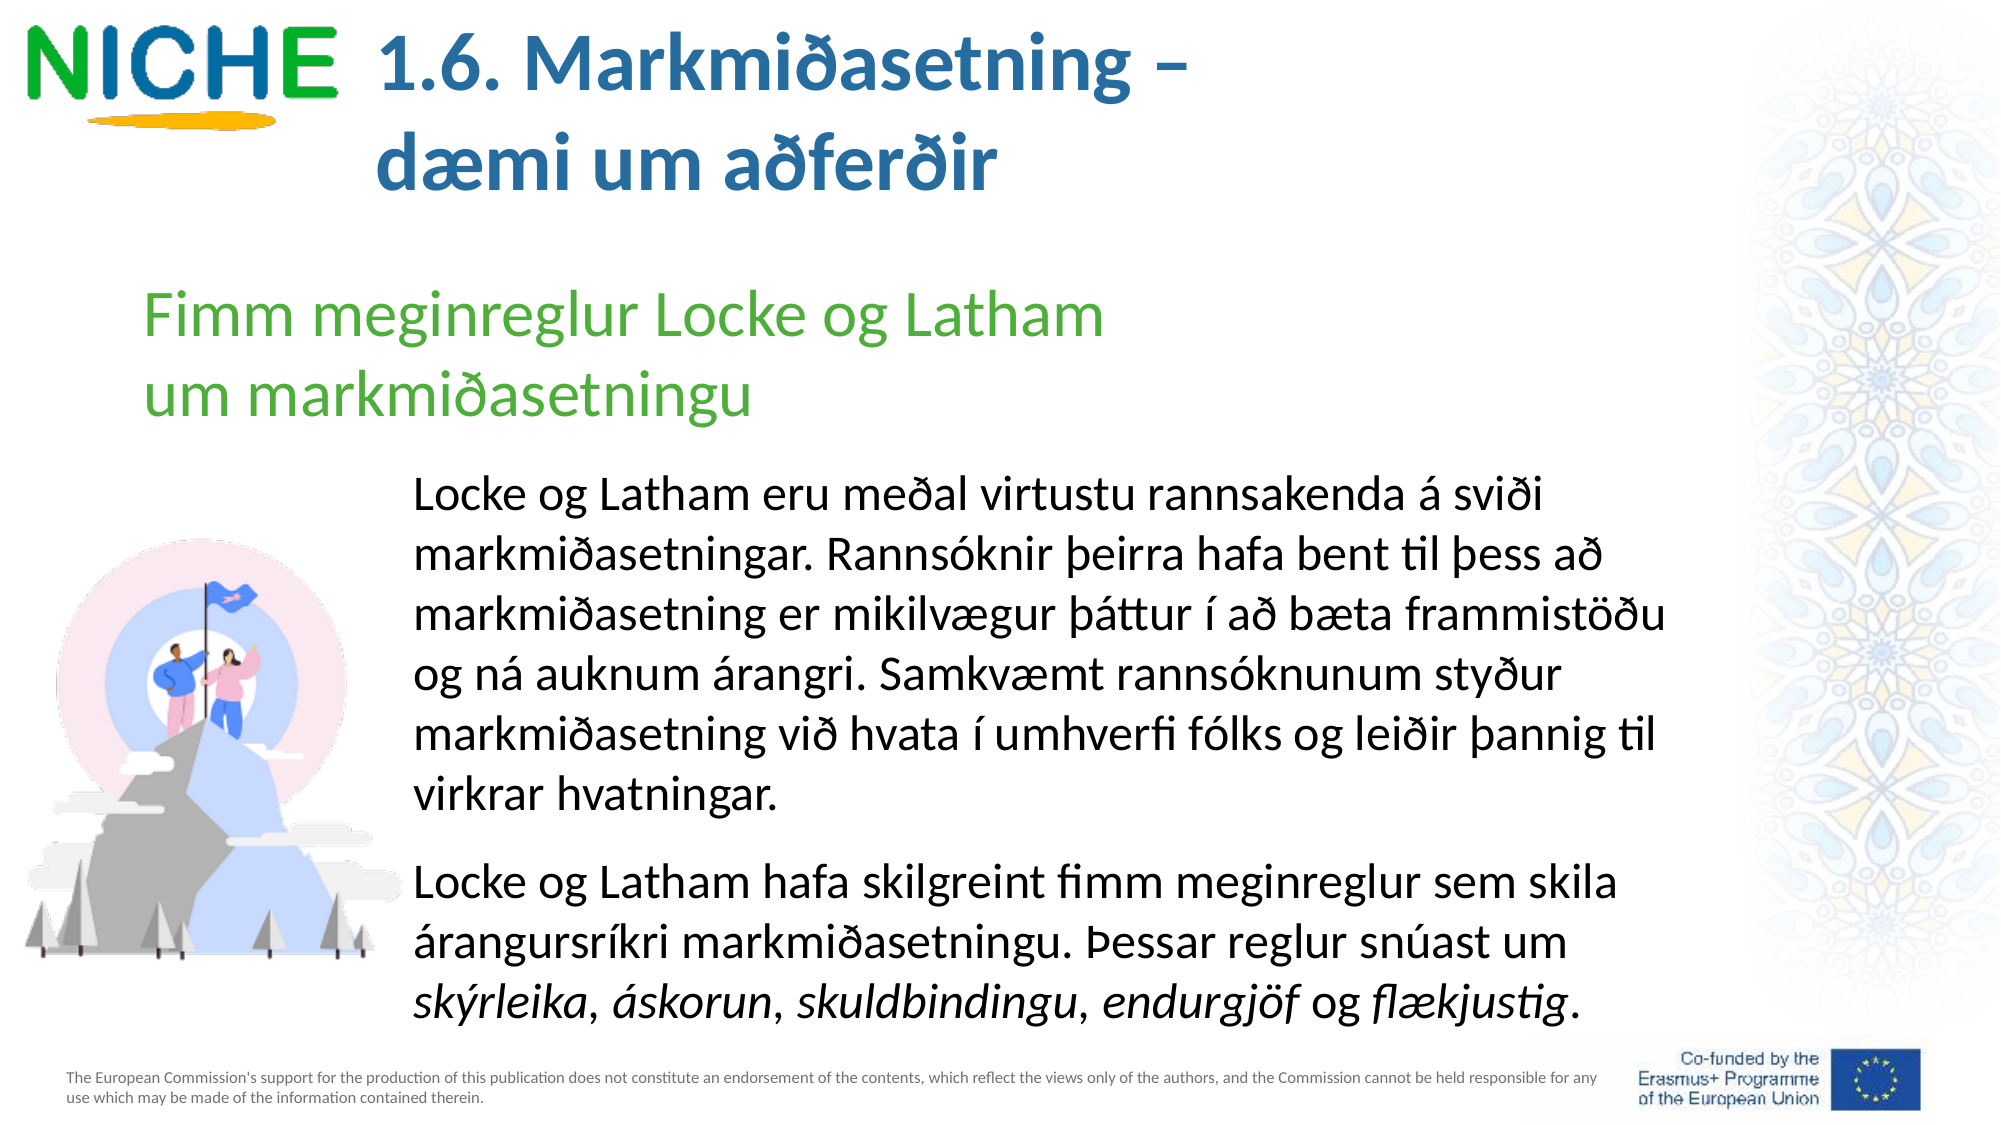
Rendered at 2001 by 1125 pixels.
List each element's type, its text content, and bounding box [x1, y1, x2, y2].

text_box Locke og Latham eru meðal virtustu rannsakenda á sviði markmiðasetningar. Rannsóknir þeirra hafa bent til þess að markmiðasetning er mikilvægur þáttur í að bæta frammistöðu og ná auknum árangri. Samkvæmt rannsóknunum styður markmiðasetning við hvata í umhverfi fólks og leiðir þannig til virkrar hvatningar. Locke og Latham hafa skilgreint fimm meginreglur sem skila árangursríkri markmiðasetningu. Þessar reglur snúast um skýrleika, áskorun, skuldbindingu, endurgjöf og flækjustig. ​ [398, 453, 1743, 1096]
picture [0, 0, 360, 145]
picture [0, 505, 564, 998]
text_box Fimm meginreglur Locke og Latham um markmiðasetningu [128, 262, 1951, 438]
text_box 1.6. Markmiðasetning – dæmi um aðferðir [360, 0, 1871, 260]
picture [1525, 1035, 1935, 1125]
